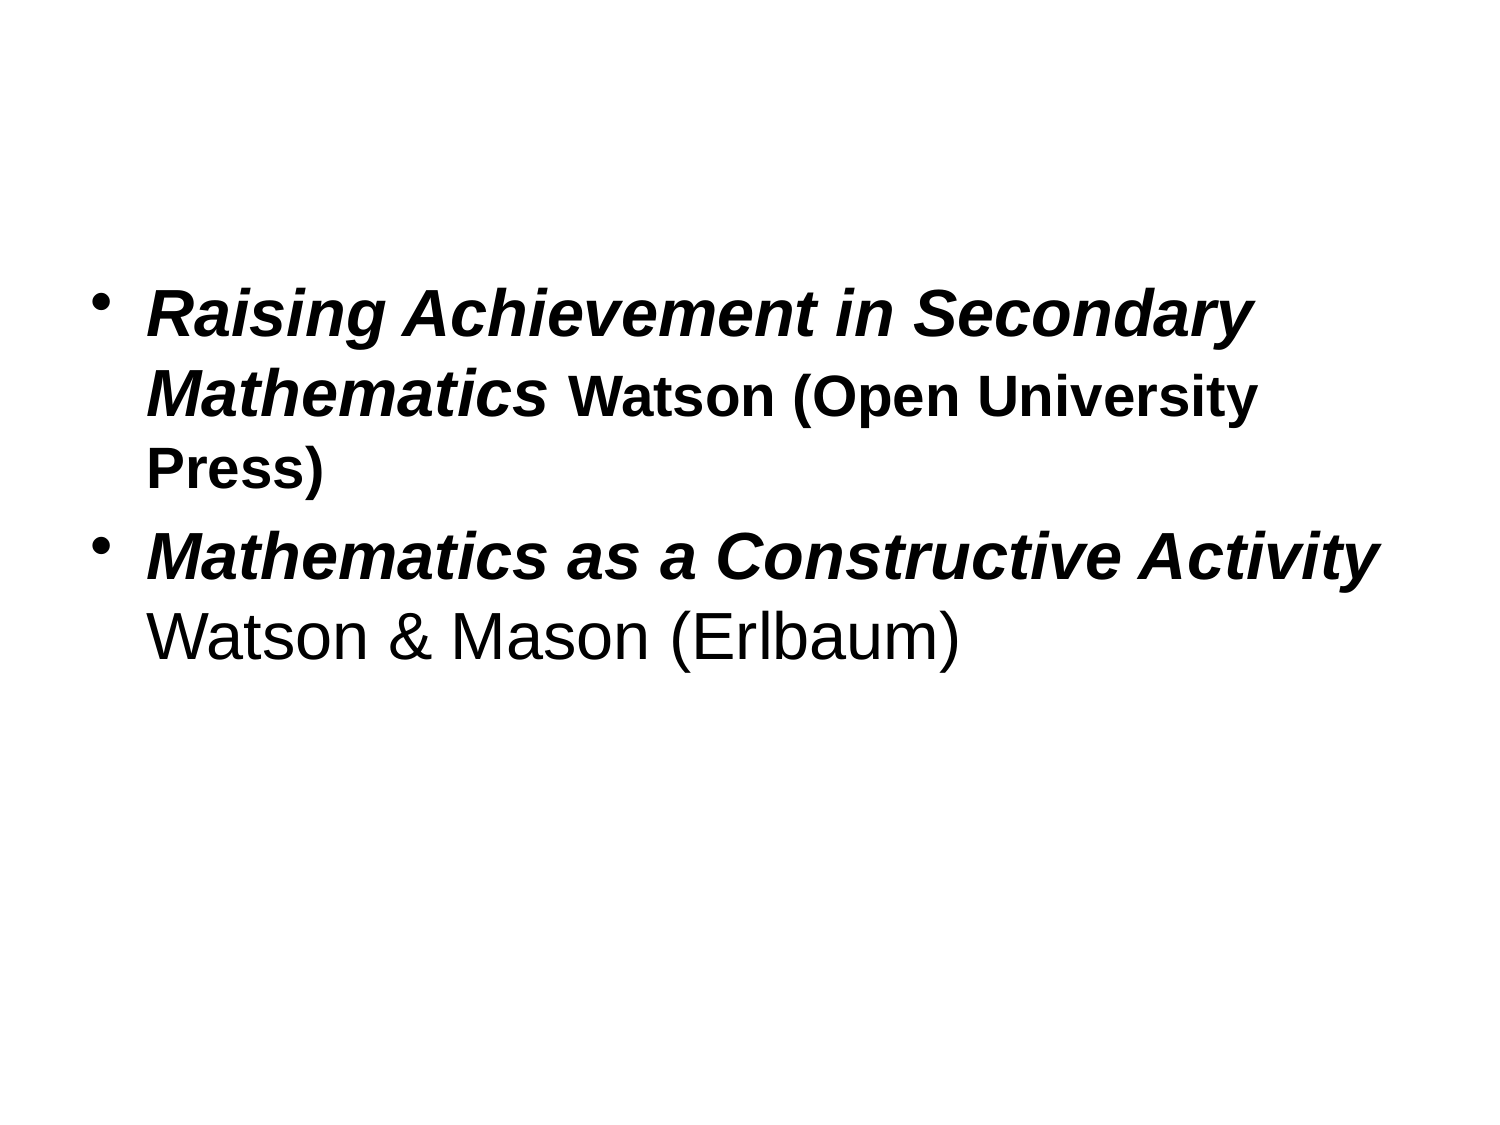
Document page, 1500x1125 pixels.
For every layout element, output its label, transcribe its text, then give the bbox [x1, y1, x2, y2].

list Raising Achievement in Secondary Mathematics Watson (Open University Press) Mathematics as a Constructive Activity Watson & Mason (Erlbaum) [74, 262, 1426, 1006]
